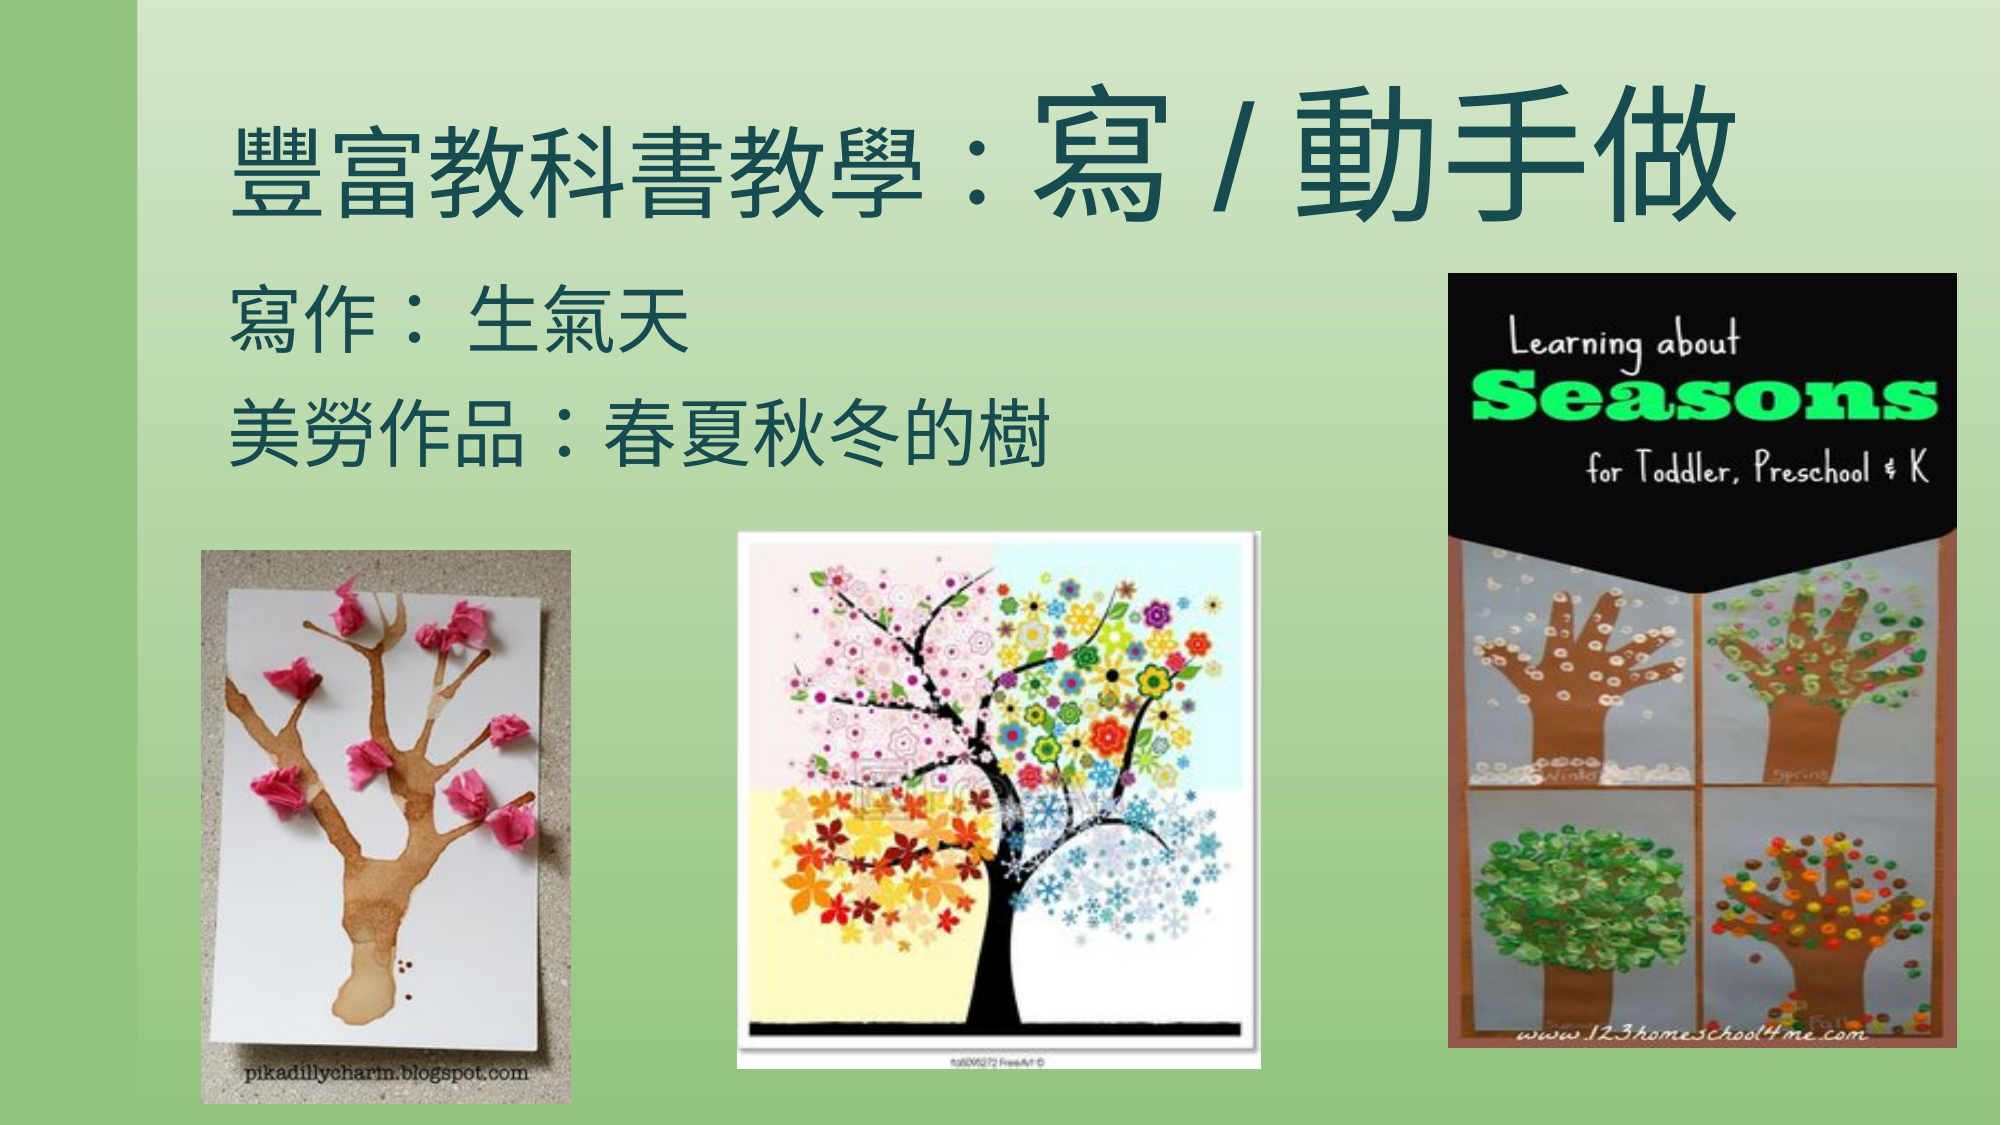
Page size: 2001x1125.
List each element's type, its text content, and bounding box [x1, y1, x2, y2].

picture [201, 550, 571, 1105]
picture [737, 531, 1262, 1069]
list 寫作： 生氣天 美勞作品：春夏秋冬的樹 [212, 275, 1445, 1013]
title 豐富教科書教學：寫/動手做 [212, 62, 1788, 250]
picture [1448, 273, 1958, 1048]
